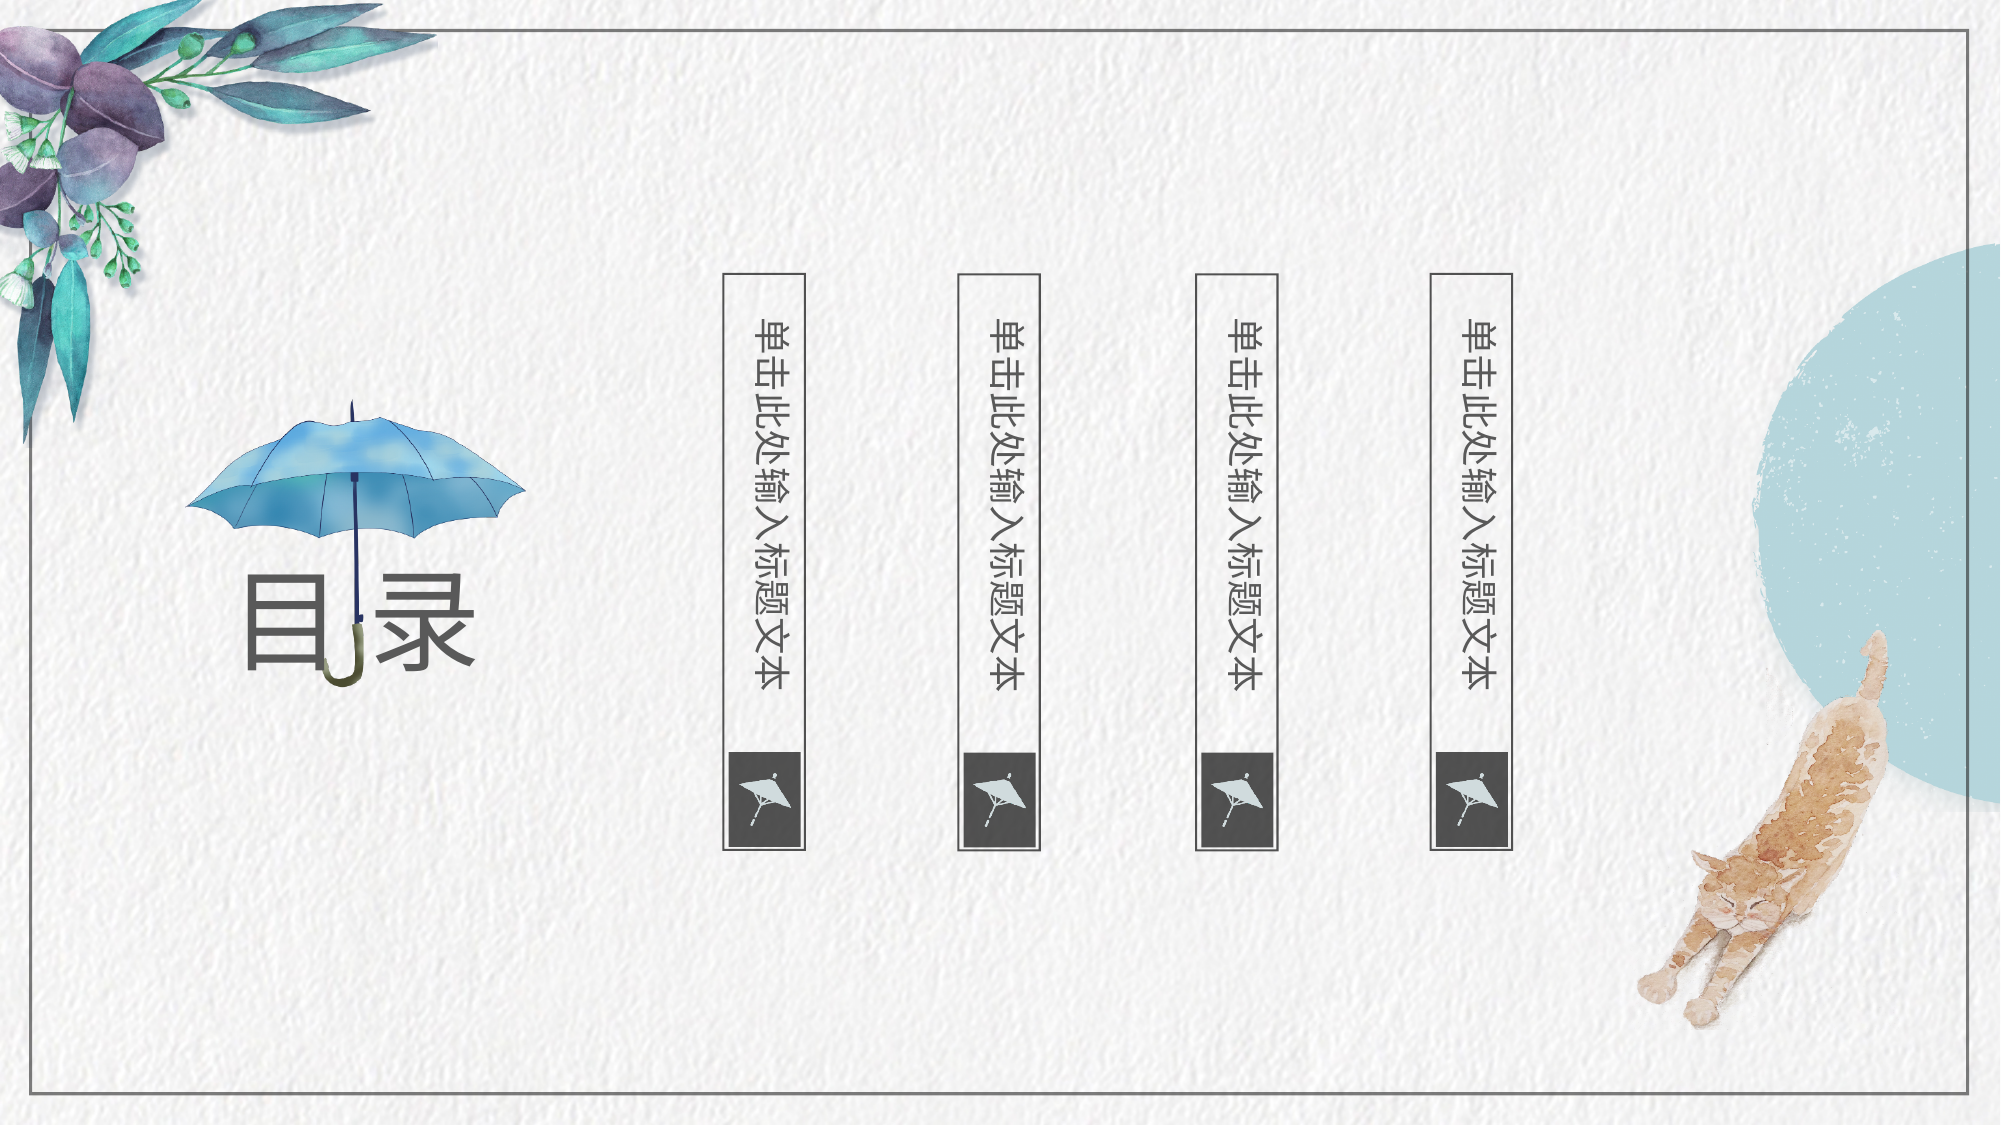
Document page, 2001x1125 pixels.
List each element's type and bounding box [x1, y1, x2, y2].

text_box [1196, 274, 1278, 851]
text_box [1430, 273, 1513, 850]
picture [0, 0, 2001, 1125]
text_box [30, 29, 1969, 1095]
text_box [723, 273, 805, 850]
text_box [958, 274, 1040, 851]
